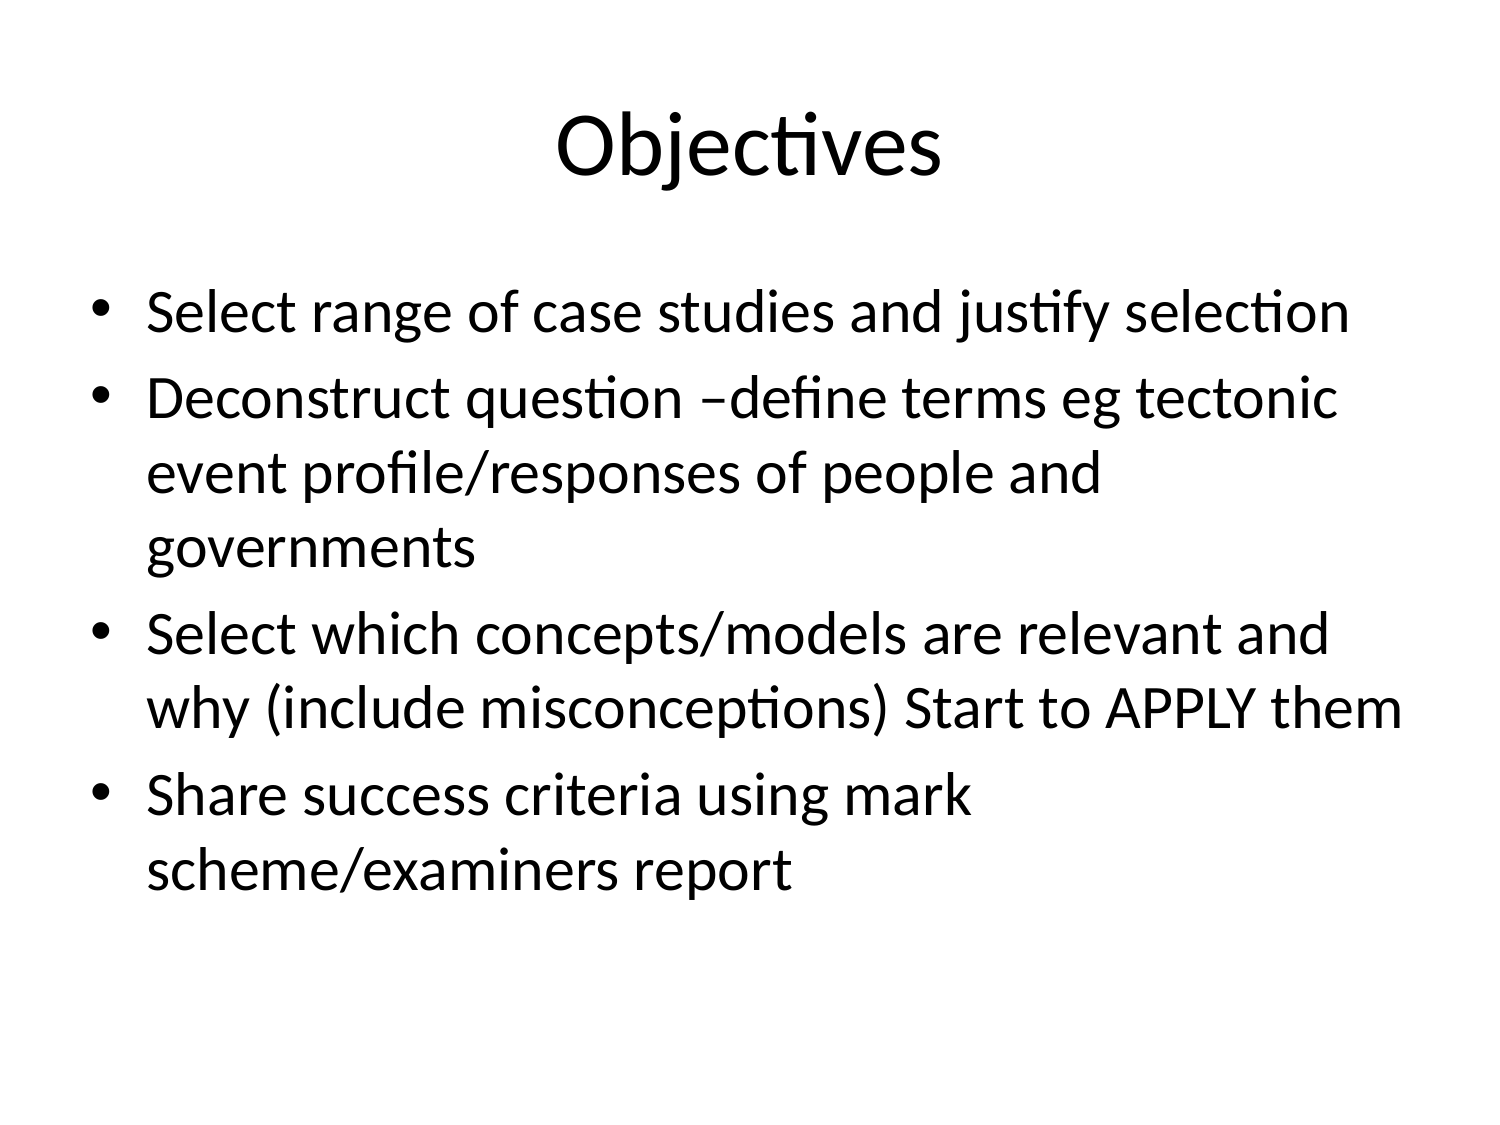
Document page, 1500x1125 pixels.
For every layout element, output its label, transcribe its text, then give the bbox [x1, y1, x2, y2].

title Objectives [74, 44, 1426, 233]
list Select range of case studies and justify selection Deconstruct question –define terms eg tectonic event profile/responses of people and governments Select which concepts/models are relevant and why (include misconceptions) Start to APPLY them Share success criteria using mark scheme/examiners report [74, 262, 1426, 1006]
